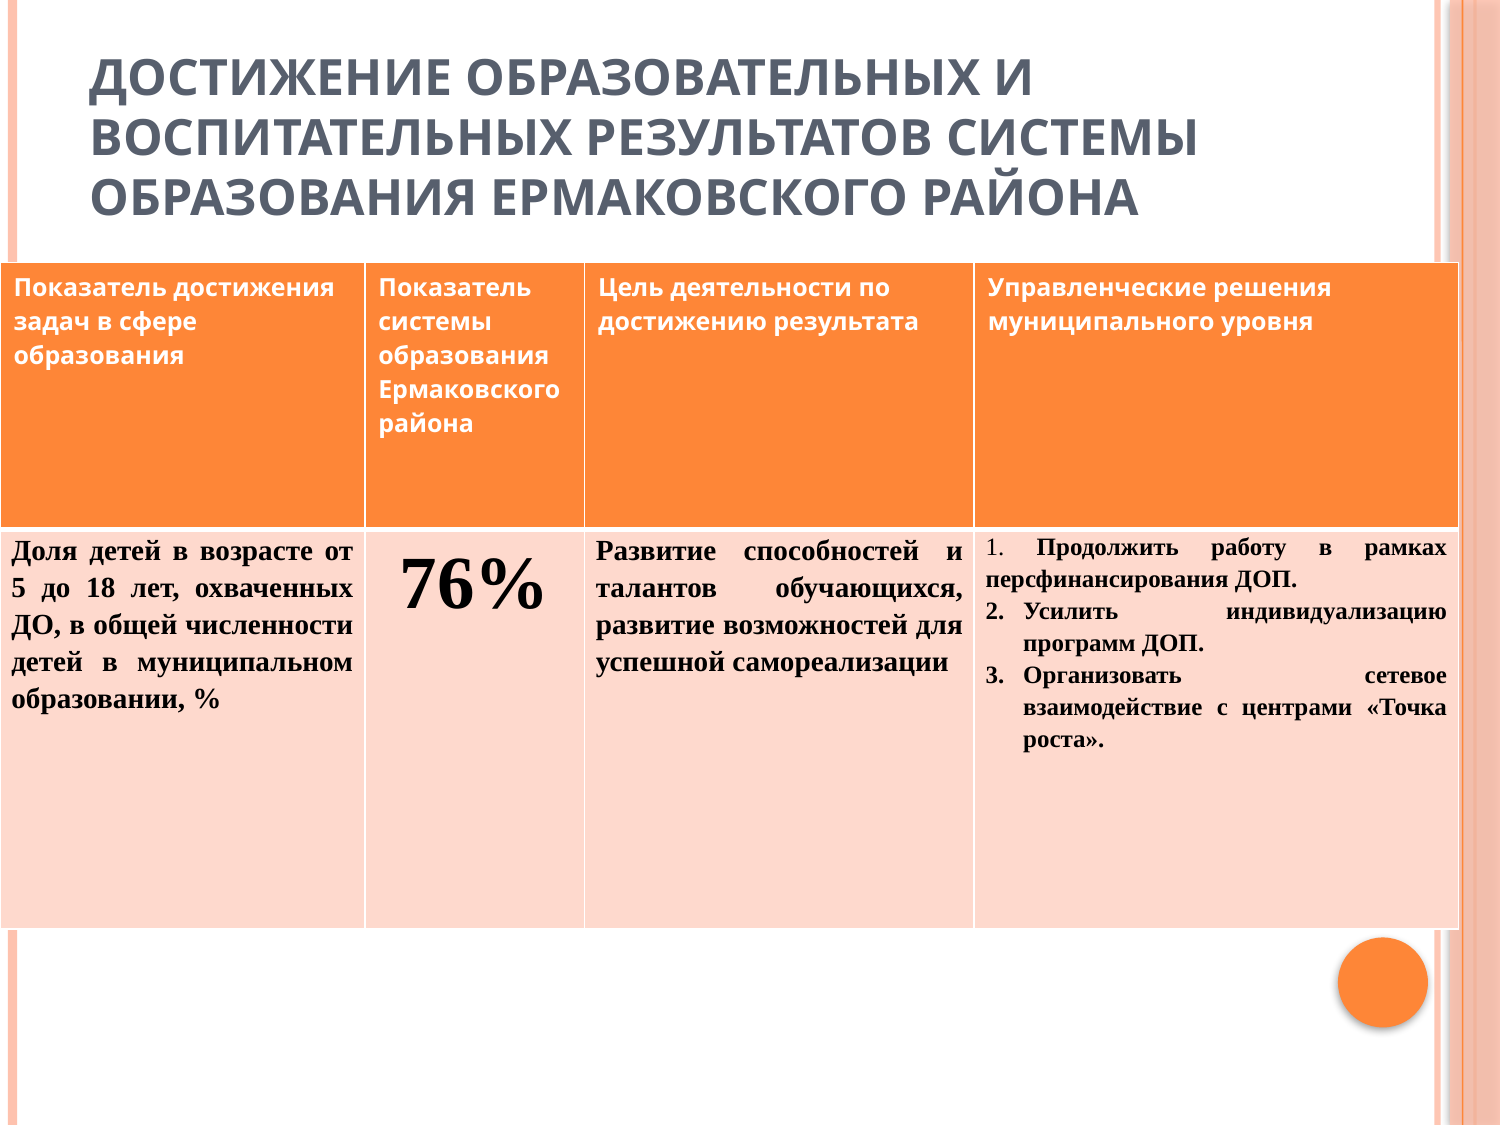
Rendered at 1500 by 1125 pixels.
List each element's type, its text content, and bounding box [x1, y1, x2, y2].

table_cell 76% [366, 532, 584, 928]
title Достижение образовательных и воспитательных результатов системы образования Ермаковского района [75, 45, 1300, 233]
table_cell 1. Продолжить работу в рамках персфинансирования ДОП. Усилить индивидуализацию программ ДОП. Организовать сетевое взаимодействие с центрами «Точка роста». [975, 532, 1458, 928]
table_header Цель деятельности по достижению результата [585, 263, 973, 527]
table_cell Развитие способностей и талантов обучающихся, развитие возможностей для успешной самореализации [585, 532, 973, 928]
table_header Управленческие решения муниципального уровня [975, 263, 1458, 527]
table_header Показатель достижения задач в сфере образования [1, 263, 364, 527]
table_cell Доля детей в возрасте от 5 до 18 лет, охваченных ДО, в общей численности детей в муниципальном образовании, % [1, 532, 364, 928]
table_header Показатель системы образования Ермаковского района [366, 263, 584, 527]
